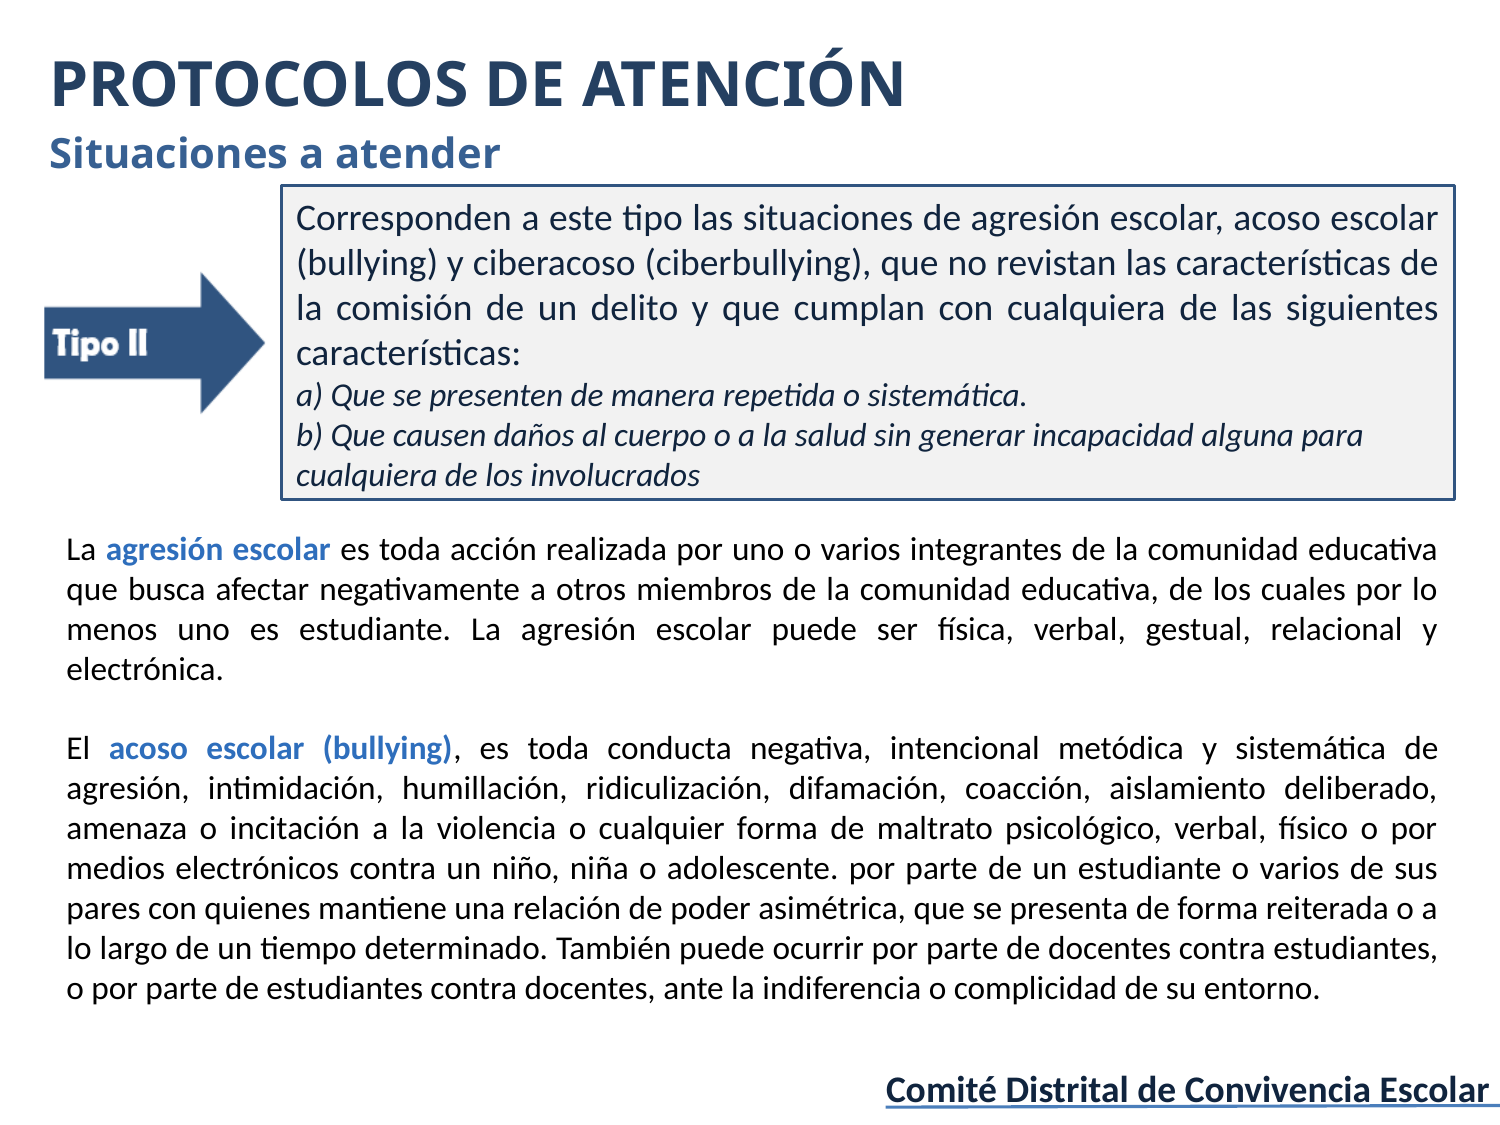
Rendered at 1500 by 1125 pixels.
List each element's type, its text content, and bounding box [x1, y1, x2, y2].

text_box Corresponden a este tipo las situaciones de agresión escolar, acoso escolar (bullying) y ciberacoso (ciberbullying), que no revistan las características de la comisión de un delito y que cumplan con cualquiera de las siguientes características: a) Que se presenten de manera repetida o sistemática. b) Que causen daños al cuerpo o a la salud sin generar incapacidad alguna para cualquiera de los involucrados [281, 185, 1455, 500]
text_box Comité Distrital de Convivencia Escolar [871, 1057, 1500, 1117]
text_box Situaciones a atender [34, 126, 1021, 185]
text_box La agresión escolar es toda acción realizada por uno o varios integrantes de la comunidad educativa que busca afectar negativamente a otros miembros de la comunidad educativa, de los cuales por lo menos uno es estudiante. La agresión escolar puede ser física, verbal, gestual, relacional y electrónica. El acoso escolar (bullying), es toda conducta negativa, intencional metódica y sistemática de agresión, intimidación, humillación, ridiculización, difamación, coacción, aislamiento deliberado, amenaza o incitación a la violencia o cualquier forma de maltrato psicológico, verbal, físico o por medios electrónicos contra un niño, niña o adolescente. por parte de un estudiante o varios de sus pares con quienes mantiene una relación de poder asimétrica, que se presenta de forma reiterada o a lo largo de un tiempo determinado. También puede ocurrir por parte de docentes contra estudiantes, o por parte de estudiantes contra docentes, ante la indiferencia o complicidad de su entorno. [51, 474, 1455, 1014]
text_box PROTOCOLOS DE ATENCIÓN [34, 36, 1348, 126]
picture [34, 267, 266, 422]
